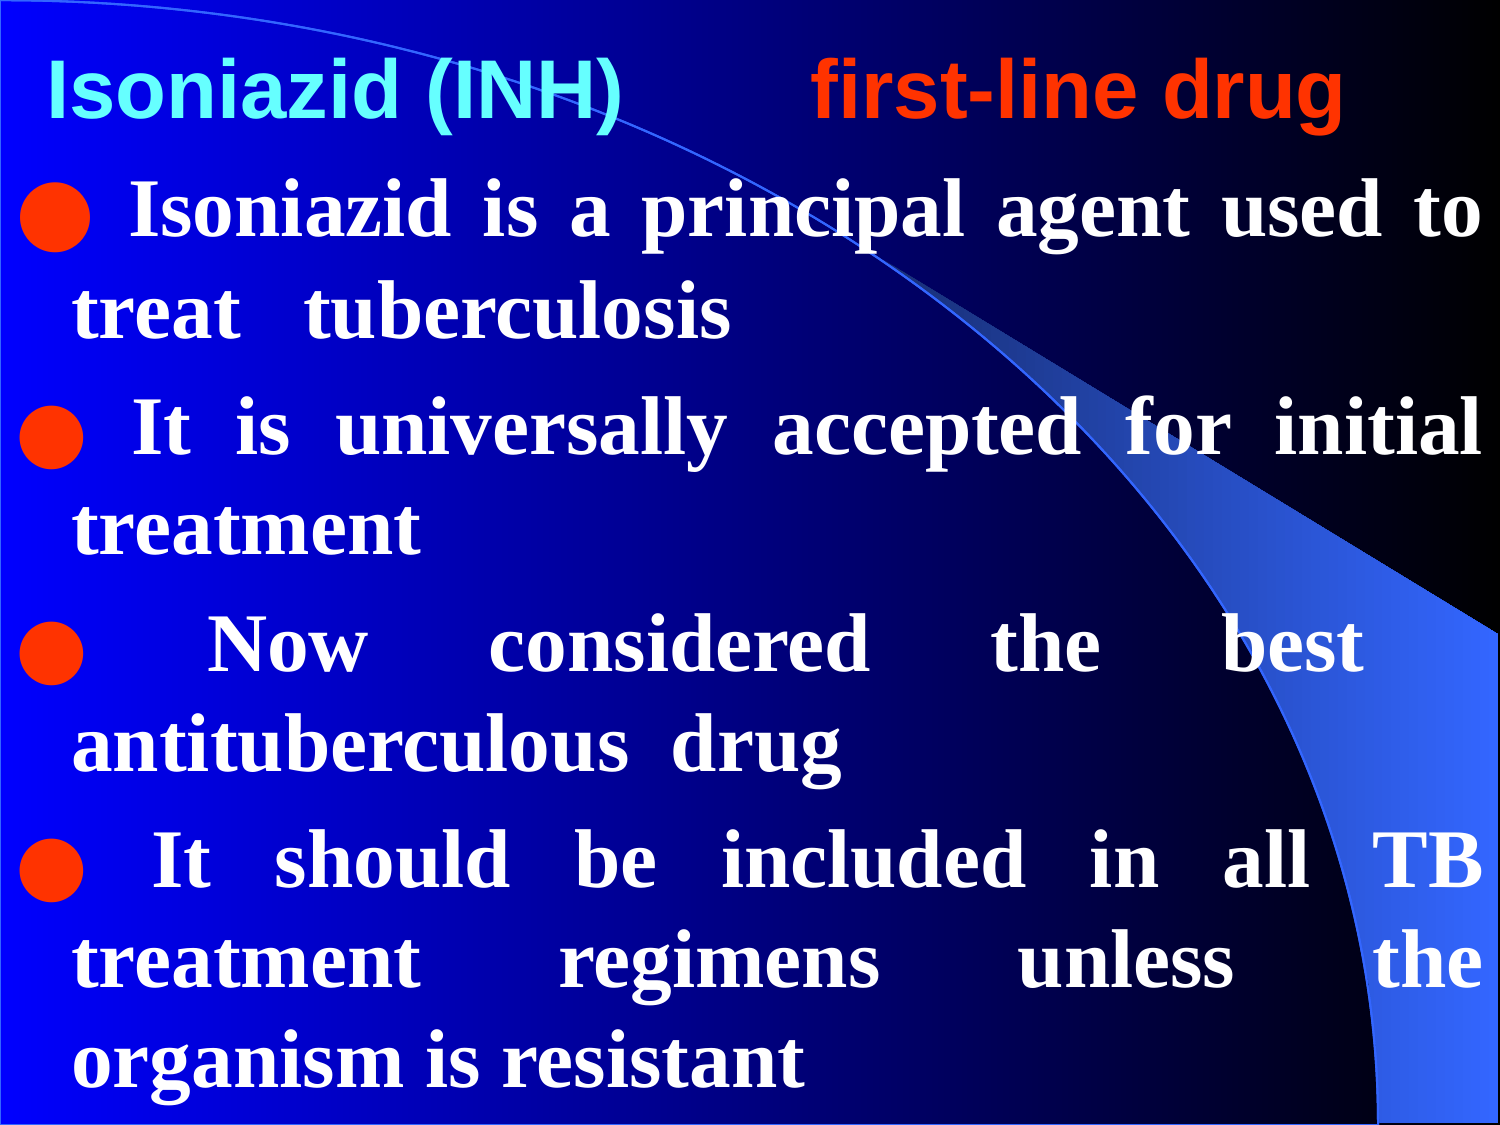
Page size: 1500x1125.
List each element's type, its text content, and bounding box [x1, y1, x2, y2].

list Isoniazid is a principal agent used to treat tuberculosis It is universally accepted for initial treatment Now considered the best antituberculous drug It should be included in all TB treatment regimens unless the organism is resistant [0, 137, 1500, 1125]
title Isoniazid (INH) first-line drug [0, 54, 1500, 137]
